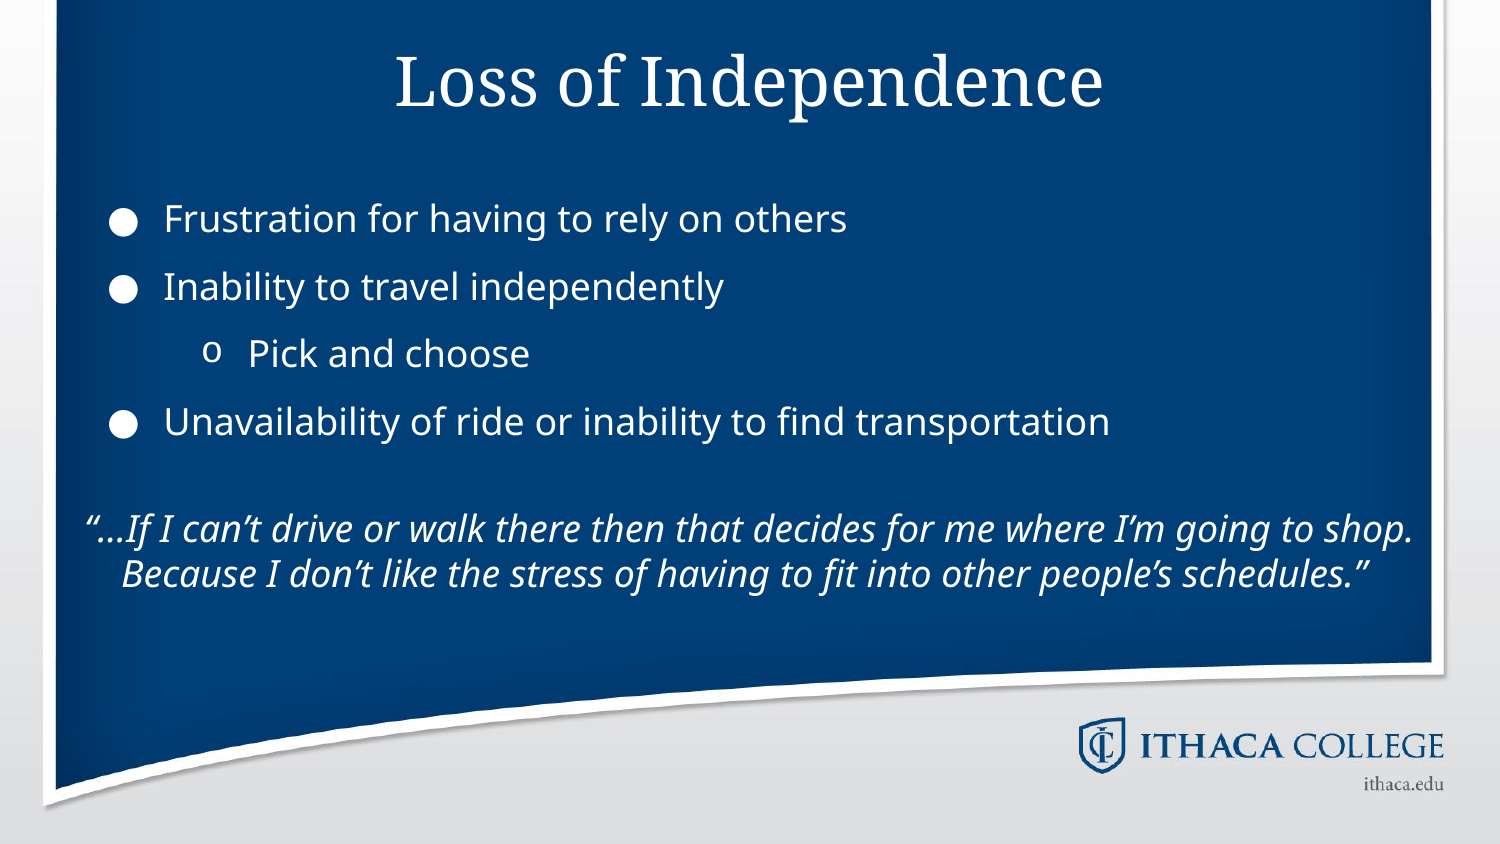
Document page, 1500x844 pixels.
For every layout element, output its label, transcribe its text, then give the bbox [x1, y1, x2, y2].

list “...If I can’t drive or walk there then that decides for me where I’m going to shop. Because I don’t like the stress of having to fit into other people’s schedules.” [51, 499, 1449, 750]
list Frustration for having to rely on others Inability to travel independently Pick and choose Unavailability of ride or inability to find transportation [82, 166, 1418, 511]
title Loss of Independence [51, 72, 1449, 167]
picture [0, 0, 1500, 844]
